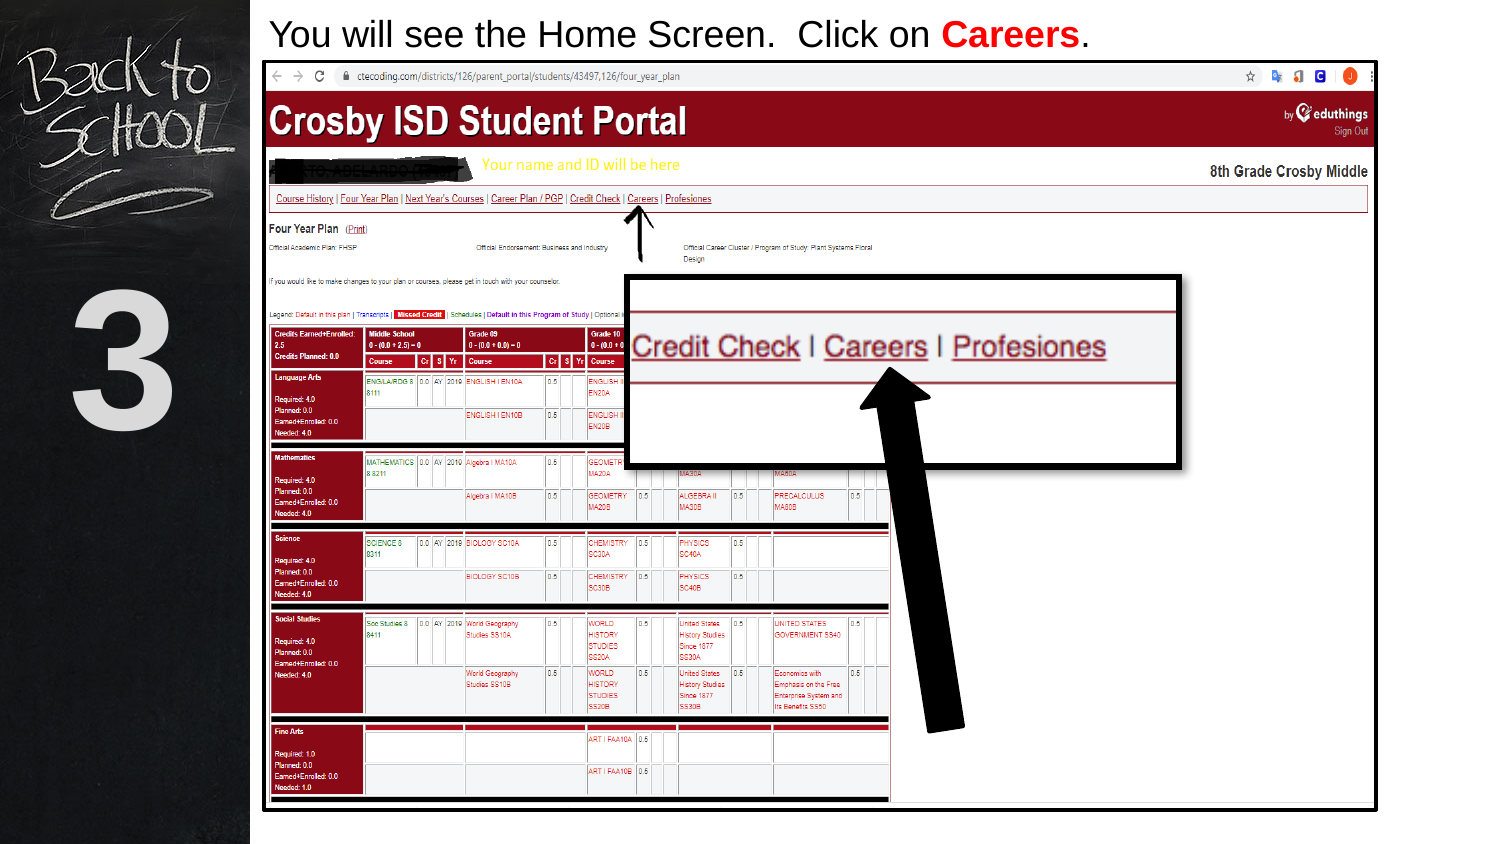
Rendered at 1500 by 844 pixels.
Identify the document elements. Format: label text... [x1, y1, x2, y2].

picture [0, 0, 1500, 844]
text_box 3 [53, 222, 195, 478]
text_box You will see the Home Screen. Click on Careers. [253, 2, 1163, 63]
